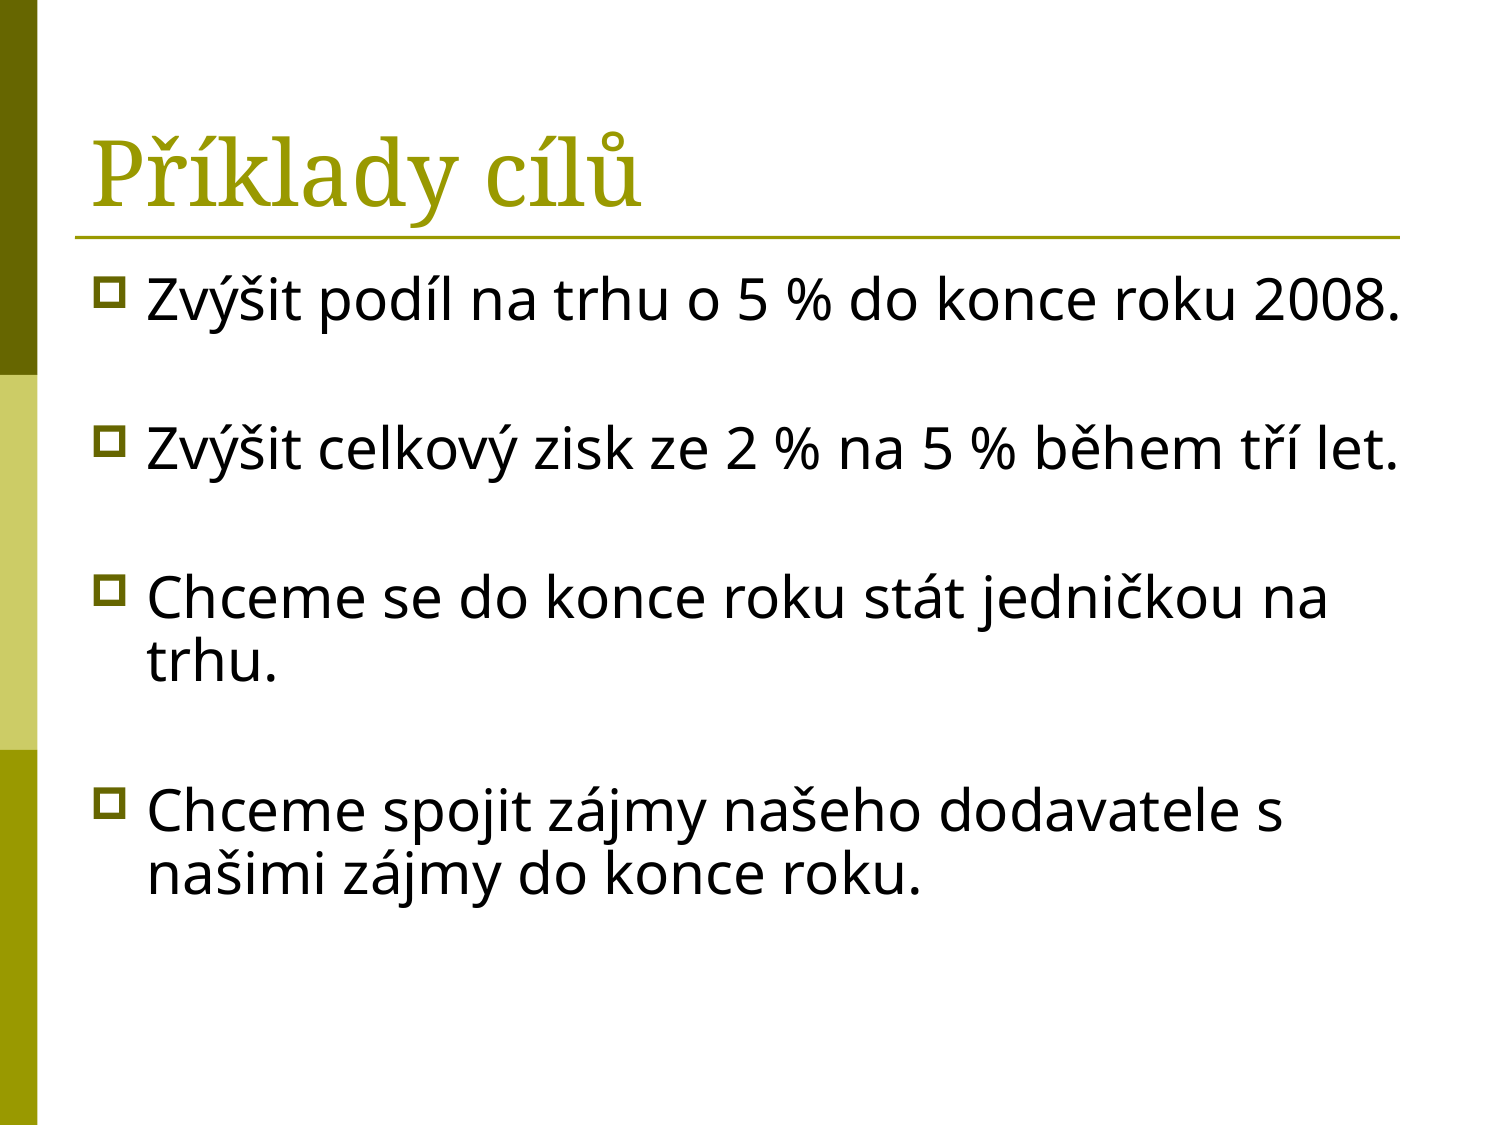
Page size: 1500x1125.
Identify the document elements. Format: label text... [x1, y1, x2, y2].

title Příklady cílů [74, 45, 1426, 233]
list Zvýšit podíl na trhu o 5 % do konce roku 2008. Zvýšit celkový zisk ze 2 % na 5 % během tří let. Chceme se do konce roku stát jedničkou na trhu. Chceme spojit zájmy našeho dodavatele s našimi zájmy do konce roku. [74, 262, 1426, 977]
